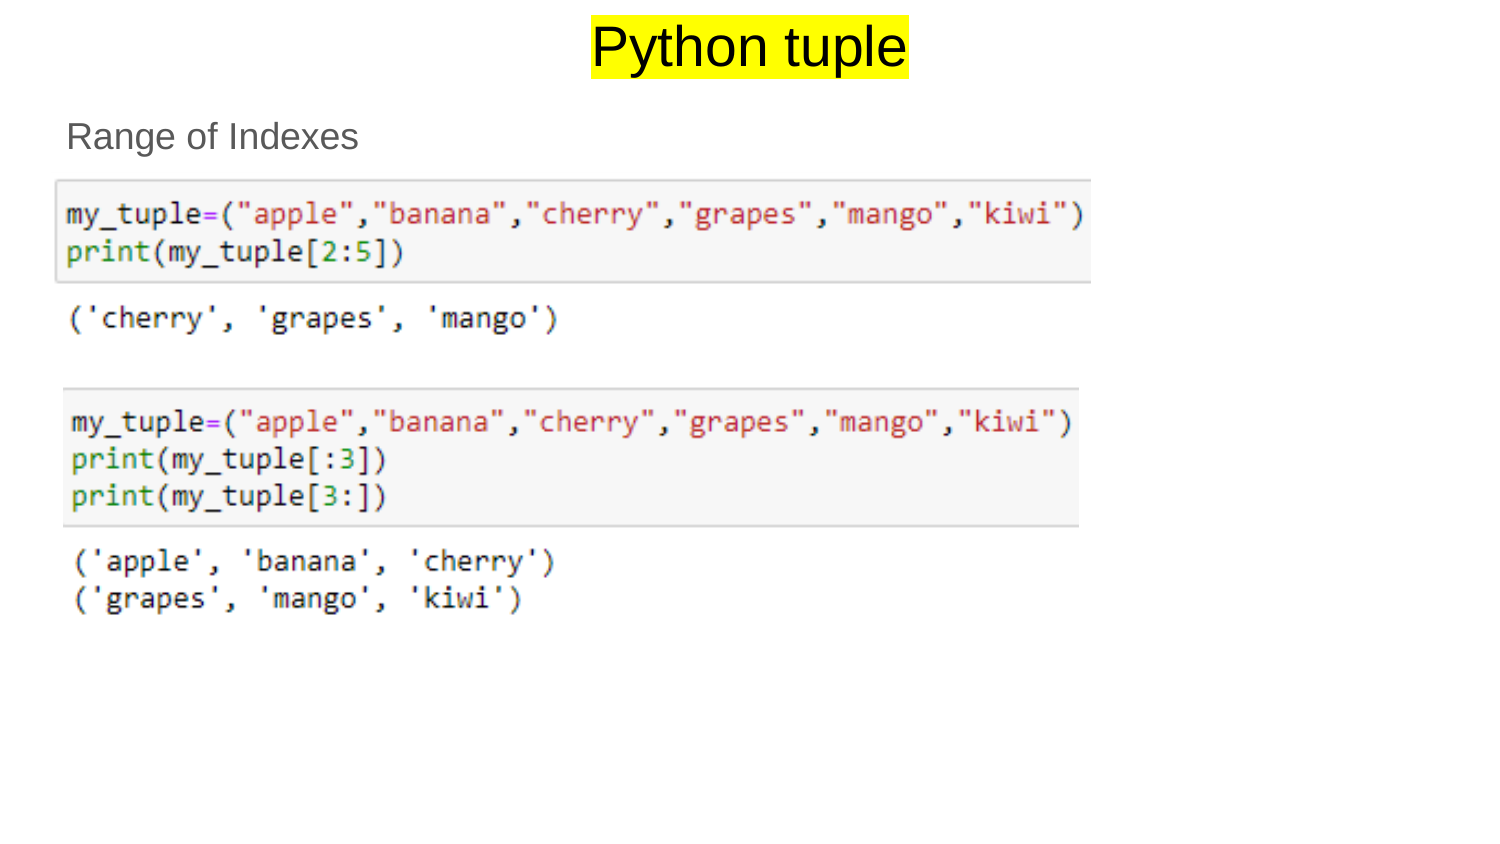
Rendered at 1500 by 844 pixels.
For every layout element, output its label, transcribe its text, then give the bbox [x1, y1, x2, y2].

picture [62, 384, 1079, 642]
picture [50, 170, 1091, 357]
title Python tuple [51, 0, 1449, 93]
list Range of Indexes [51, 93, 1449, 750]
